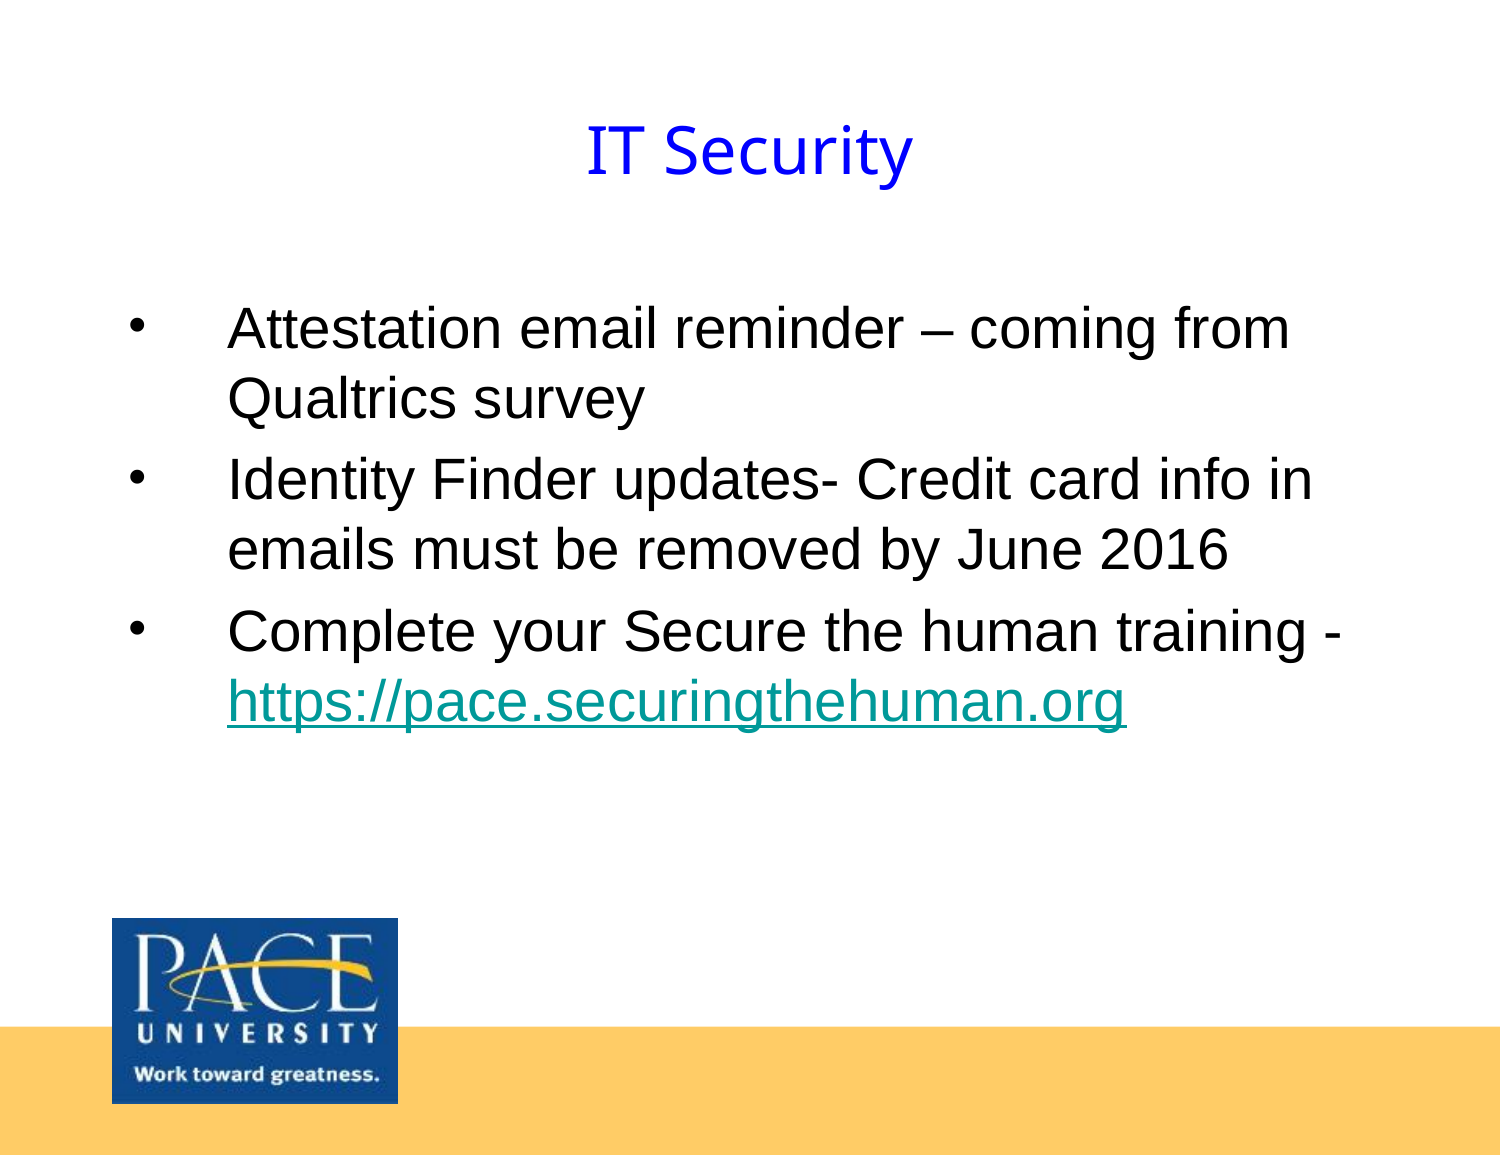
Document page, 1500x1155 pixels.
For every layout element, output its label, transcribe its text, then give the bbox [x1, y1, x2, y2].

title IT Security [112, 51, 1388, 245]
picture [112, 918, 398, 1104]
list Attestation email reminder – coming from Qualtrics survey Identity Finder updates- Credit card info in emails must be removed by June 2016 Complete your Secure the human training - https://pace.securingthehuman.org [112, 282, 1388, 912]
